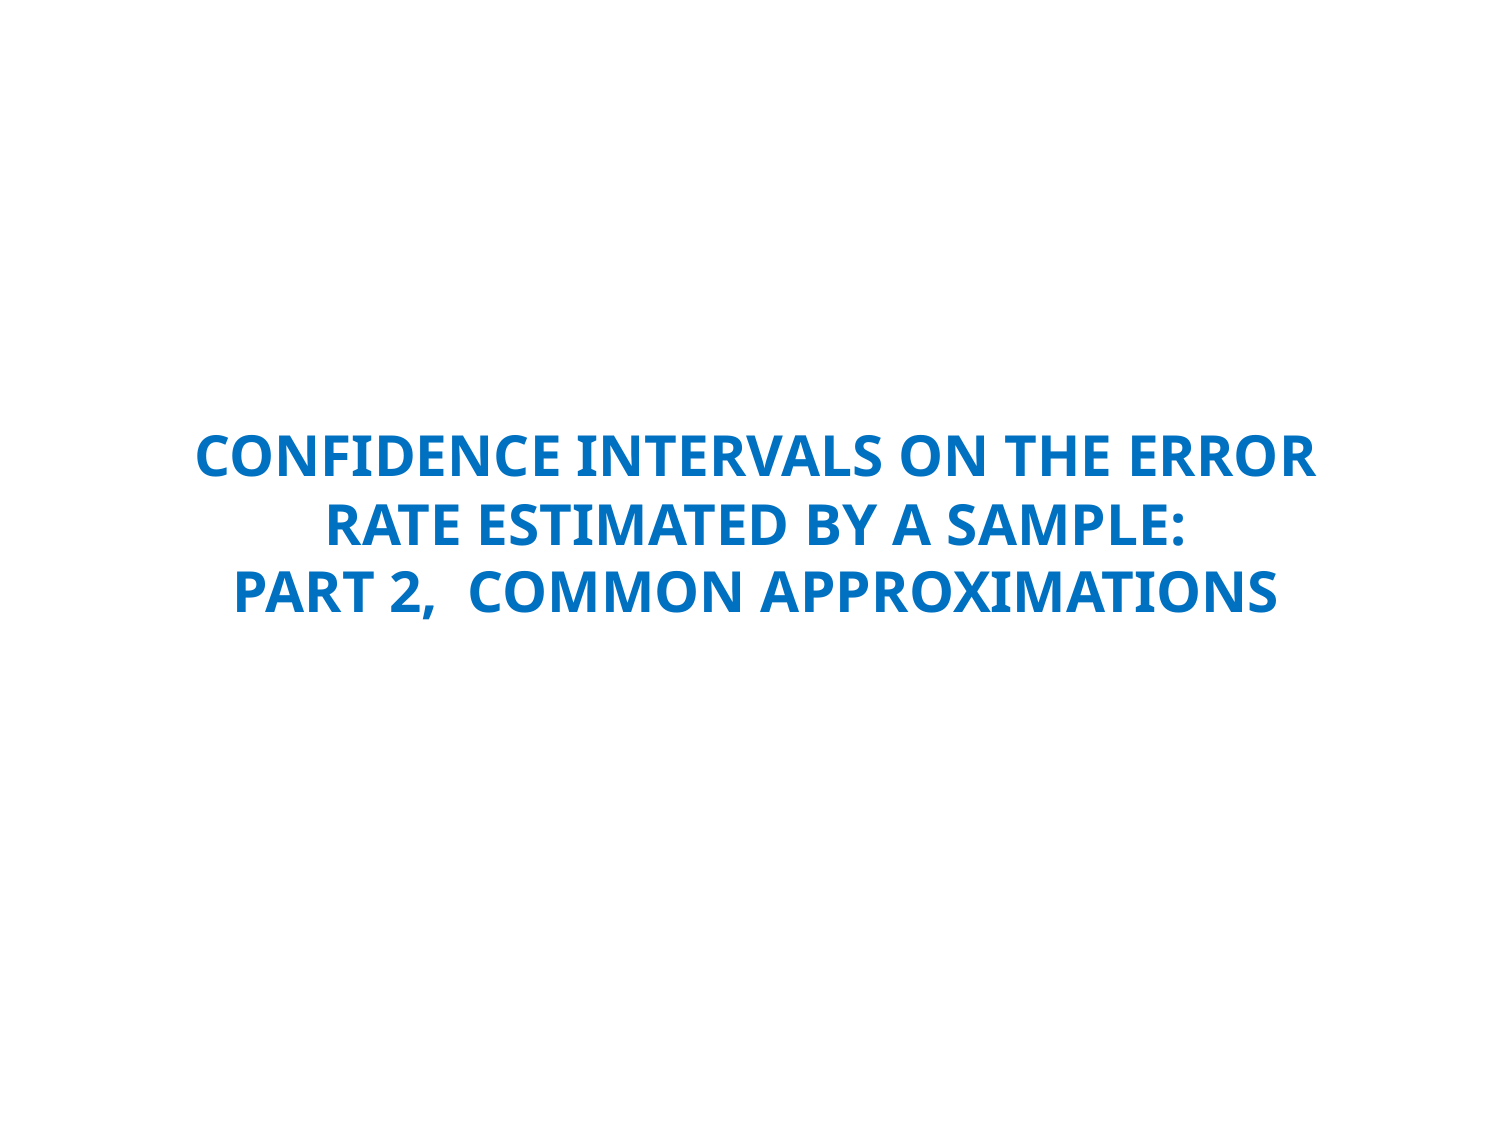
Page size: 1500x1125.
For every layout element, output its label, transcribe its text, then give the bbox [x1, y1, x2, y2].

title CONFIDENCE INTERVALS ON THE ERROR RATE ESTIMATED BY A SAMPLE: Part 2, Common Approximations [118, 412, 1394, 637]
